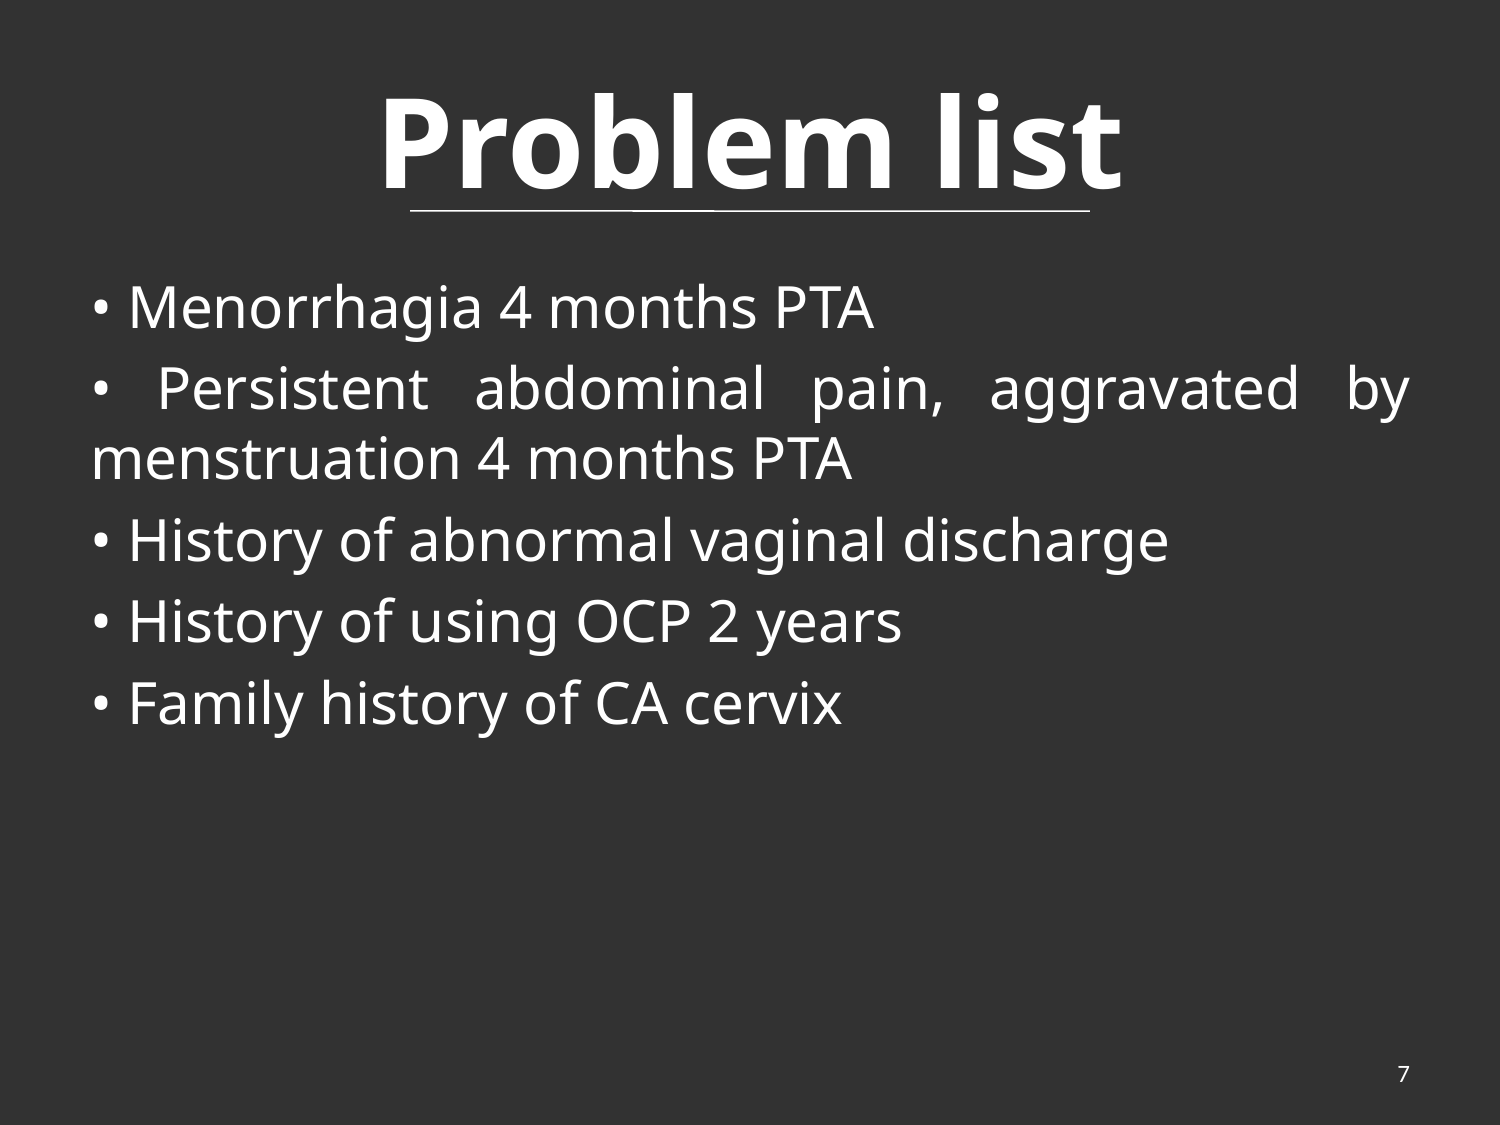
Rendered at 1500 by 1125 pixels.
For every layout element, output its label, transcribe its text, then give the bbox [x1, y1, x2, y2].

list • Menorrhagia 4 months PTA • Persistent abdominal pain, aggravated by menstruation 4 months PTA • History of abnormal vaginal discharge • History of using OCP 2 years • Family history of CA cervix [75, 262, 1425, 1005]
title Problem list [75, 45, 1425, 233]
slide_number 7 [1074, 1042, 1425, 1103]
